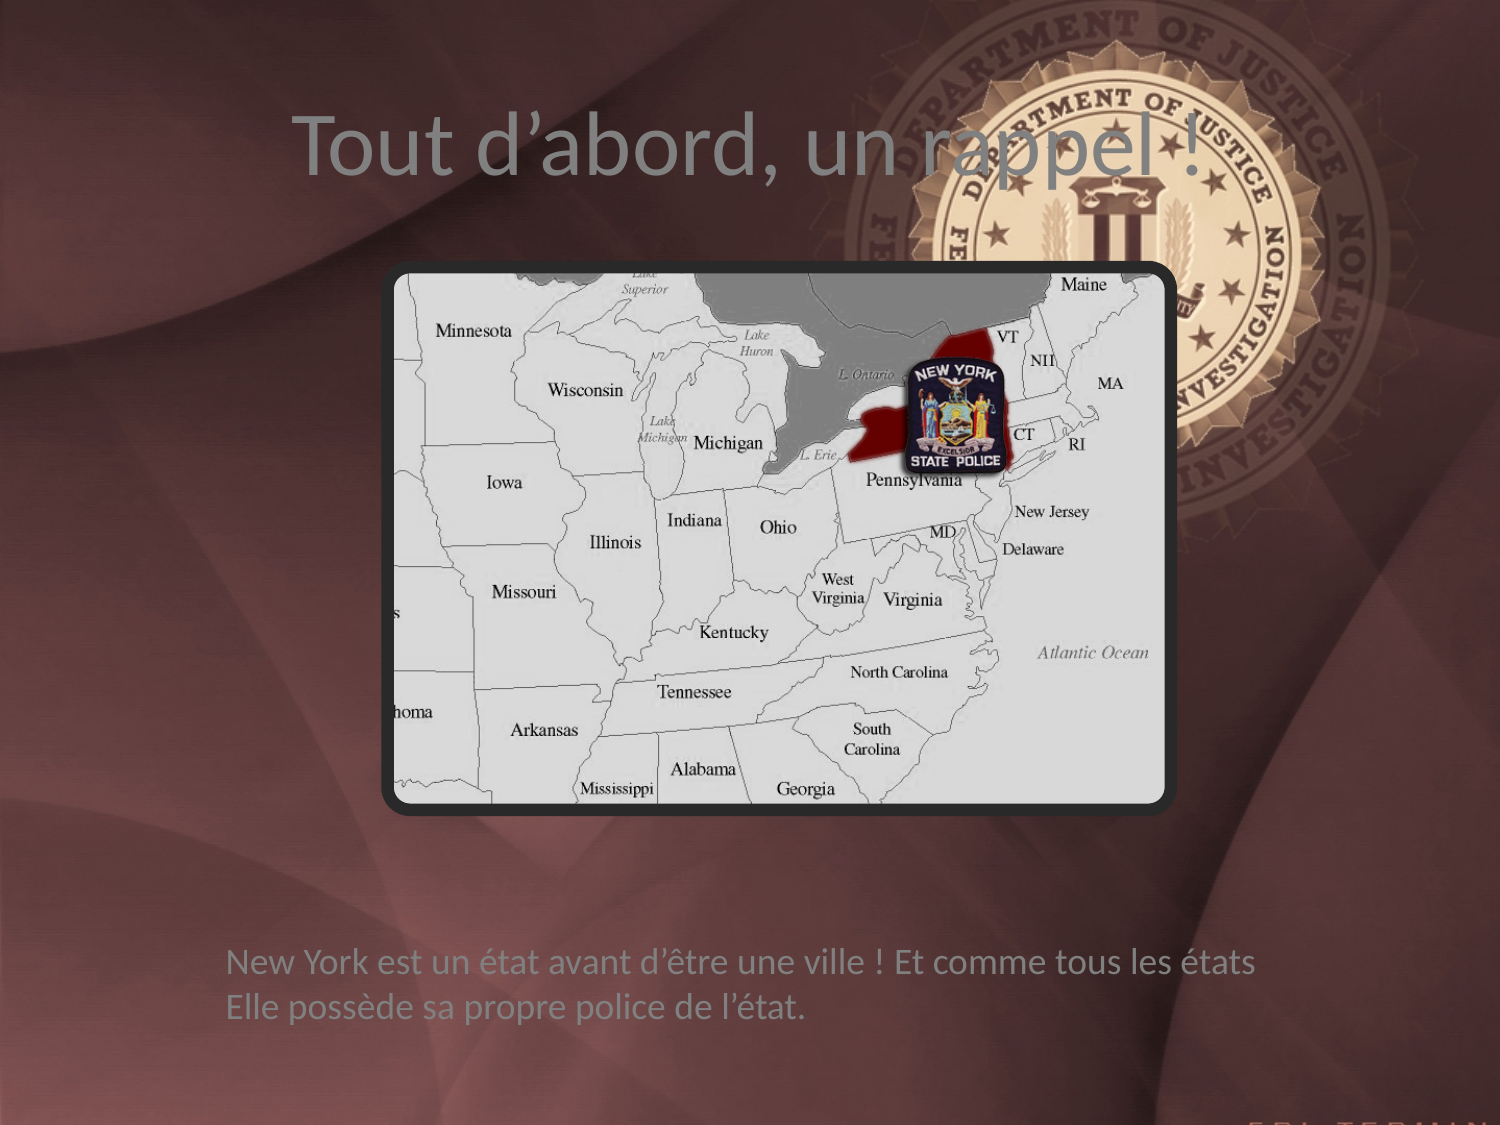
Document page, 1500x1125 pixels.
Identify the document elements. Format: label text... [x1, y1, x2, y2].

text_box New York est un état avant d’être une ville ! Et comme tous les états Elle possède sa propre police de l’état. [210, 929, 1272, 1035]
picture [0, 0, 1500, 1125]
title Tout d’abord, un rappel ! [75, 45, 1425, 233]
